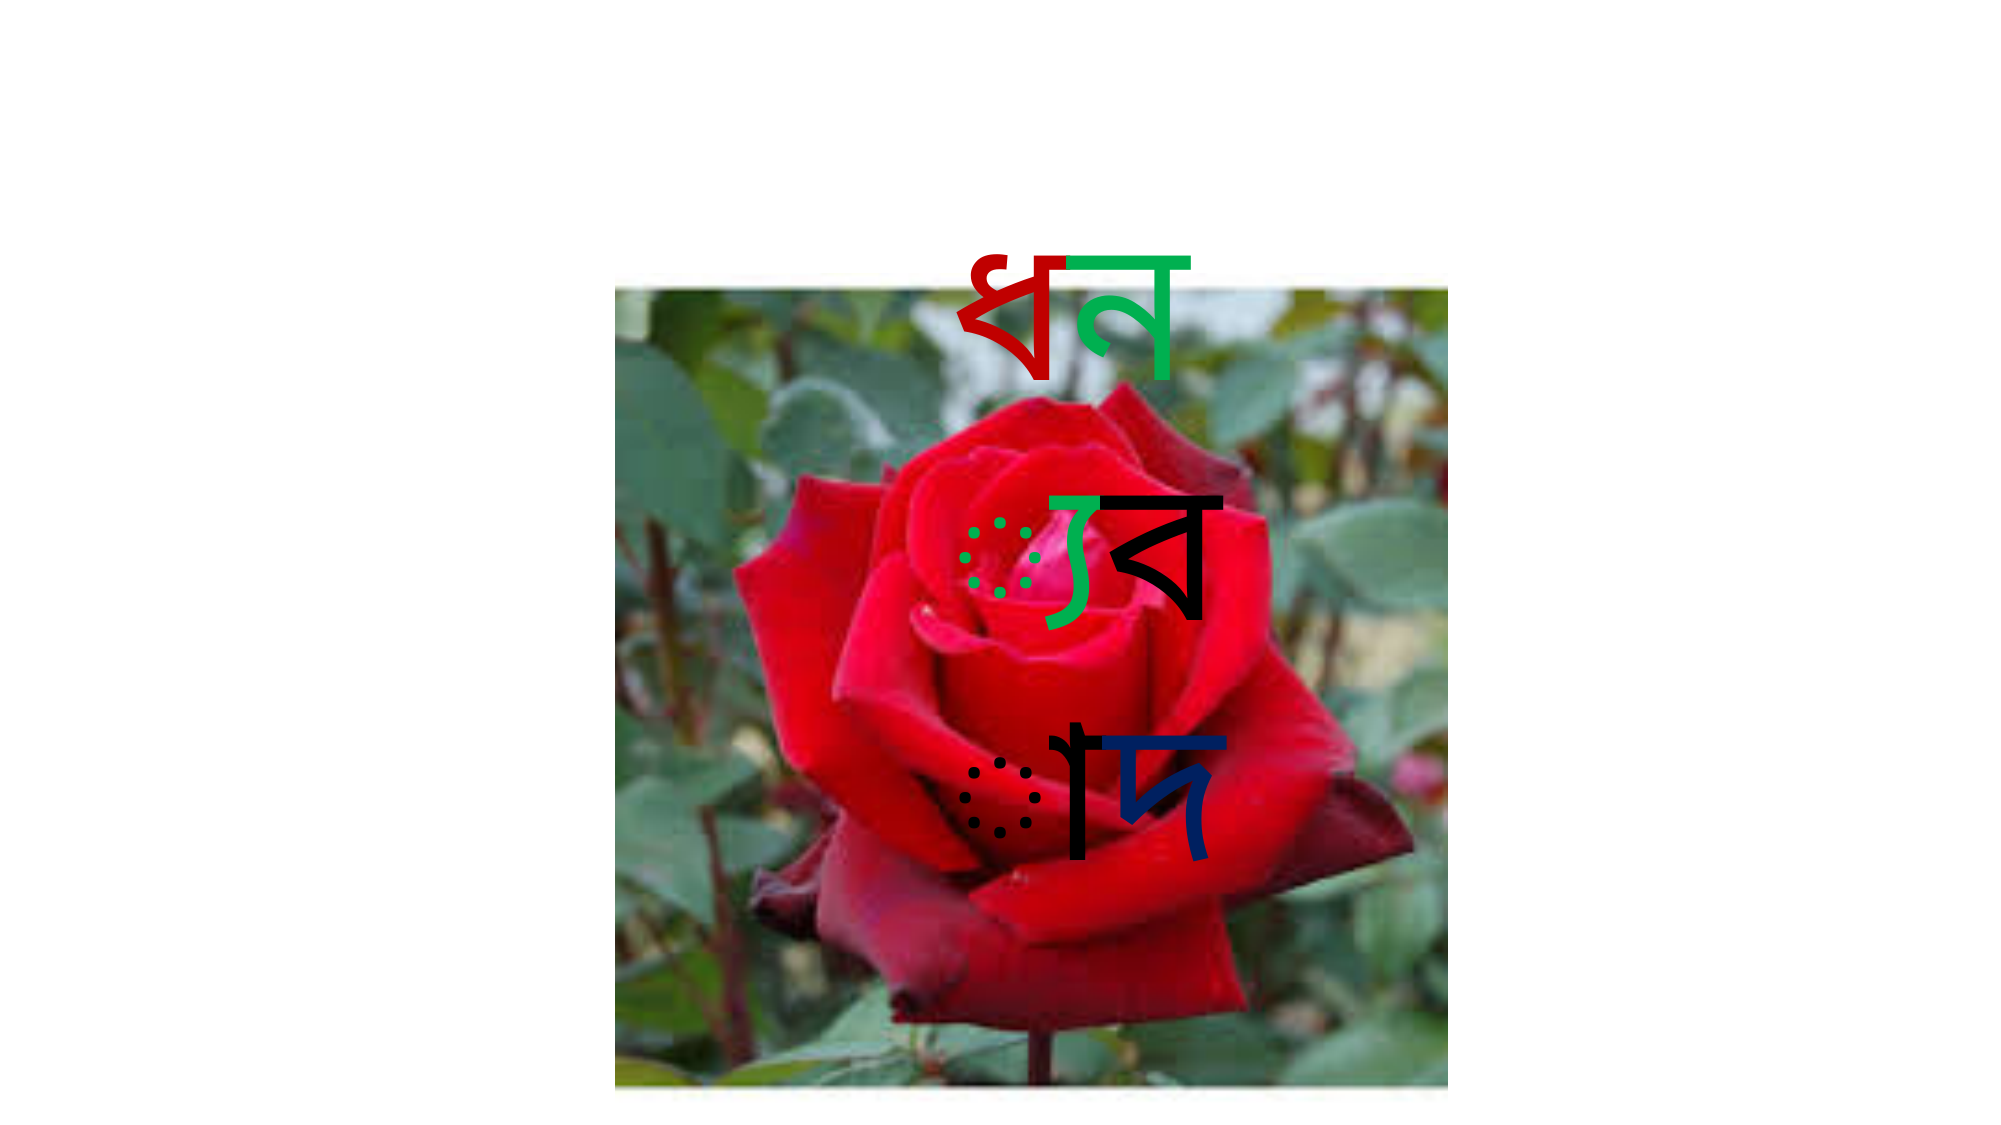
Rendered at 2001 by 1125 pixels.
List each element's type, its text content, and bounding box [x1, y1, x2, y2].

picture [615, 273, 1448, 1106]
text_box ধন্যবাদ [934, 173, 1242, 273]
